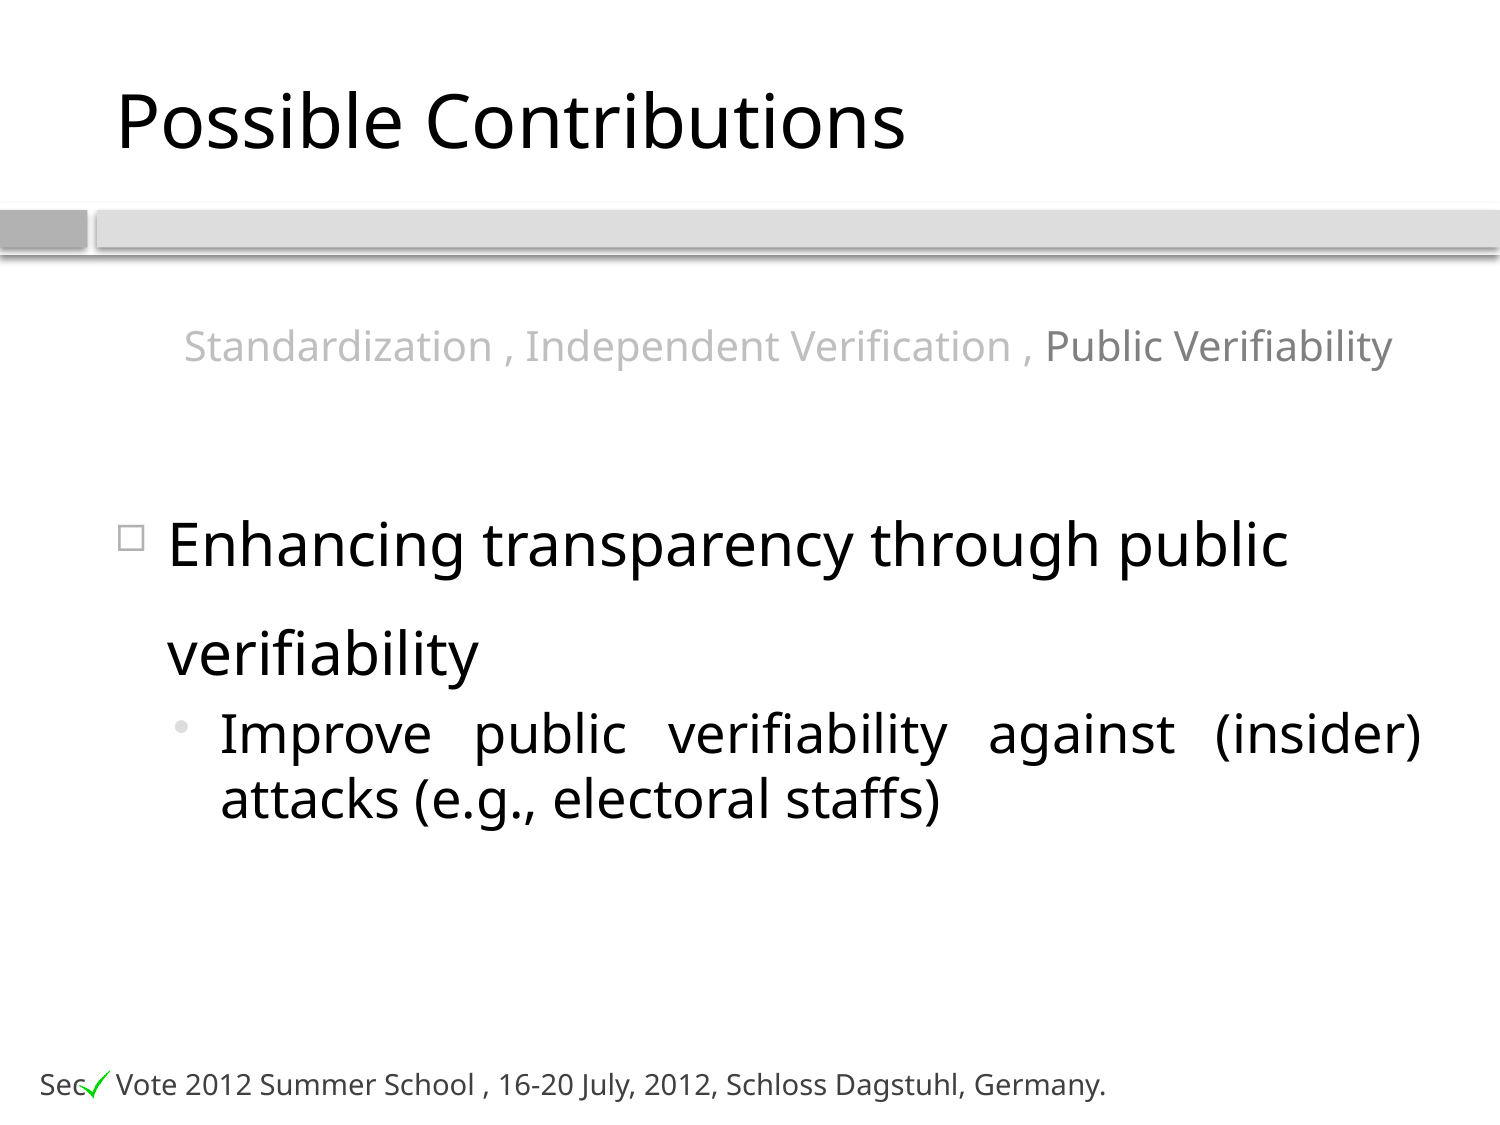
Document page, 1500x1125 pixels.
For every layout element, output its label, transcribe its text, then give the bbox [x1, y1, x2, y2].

text_box Standardization , Independent Verification , Public Verifiability [124, 312, 1463, 388]
list Enhancing transparency through public verifiability Improve public verifiability against (insider) attacks (e.g., electoral staffs) [100, 462, 1438, 1059]
text_box Sec Vote 2012 Summer School , 16-20 July, 2012, Schloss Dagstuhl, Germany. [24, 1059, 1450, 1109]
picture [78, 1069, 110, 1100]
title Possible Contributions [100, 37, 1438, 200]
